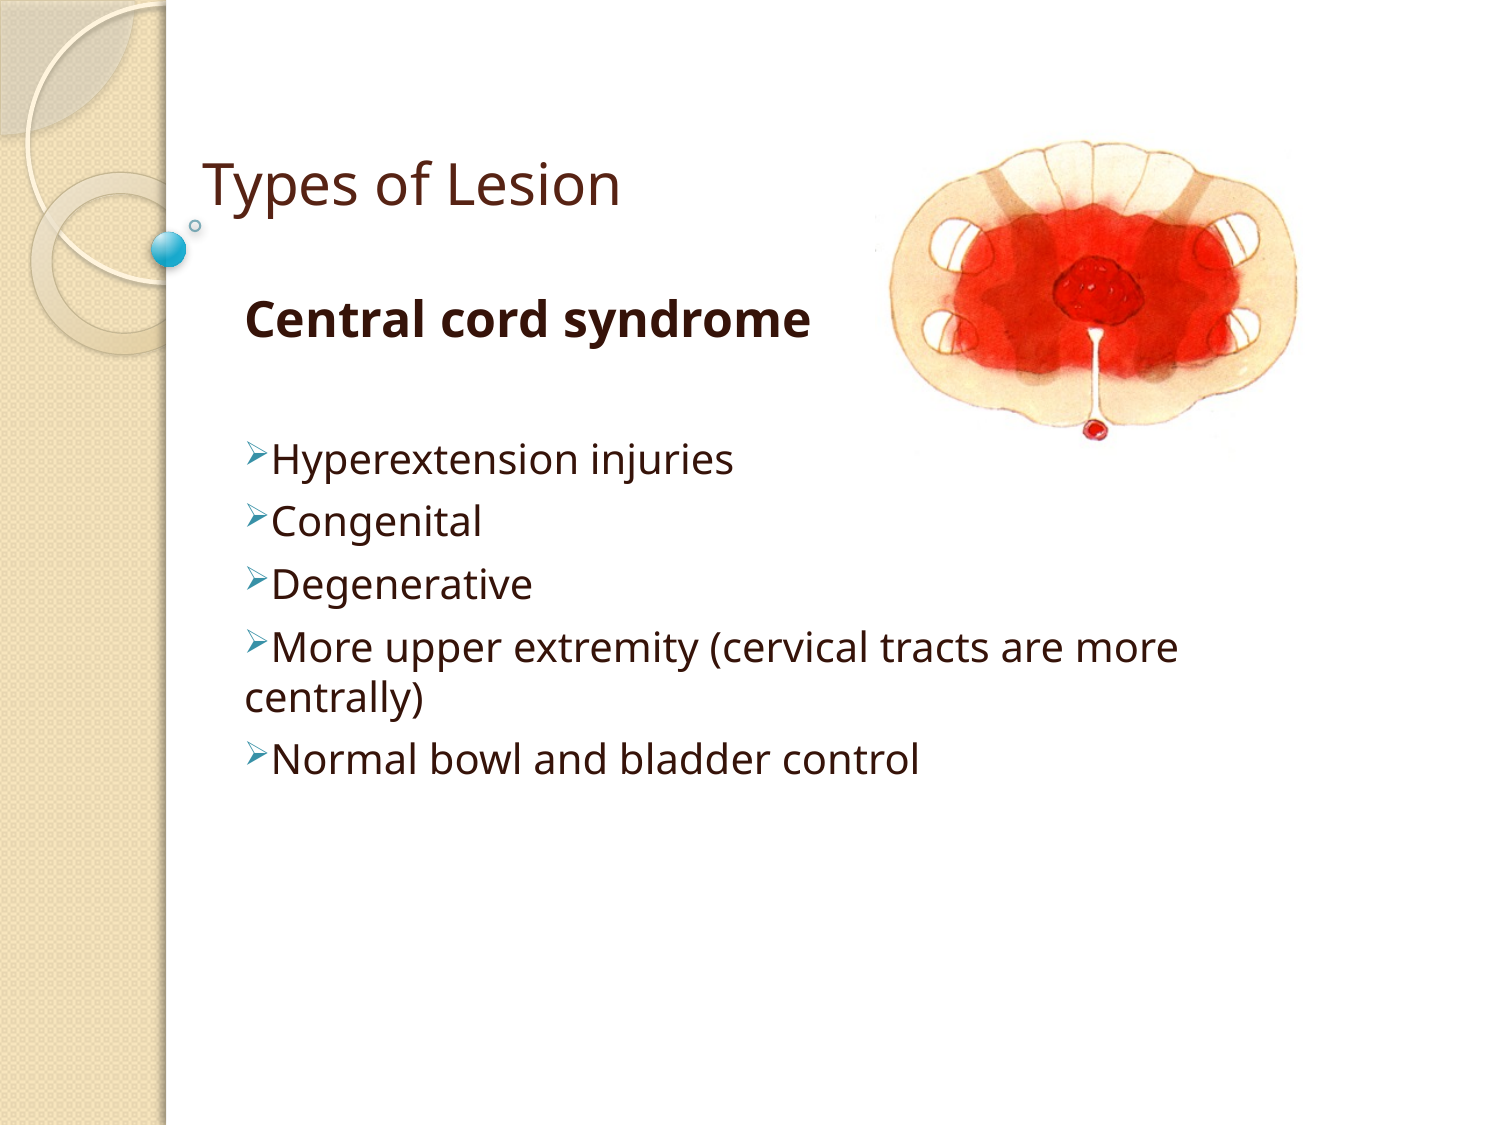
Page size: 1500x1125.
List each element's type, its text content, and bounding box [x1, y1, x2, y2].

picture [874, 112, 1326, 462]
subtitle Central cord syndrome Hyperextension injuries Congenital Degenerative More upper extremity (cervical tracts are more centrally) Normal bowl and bladder control [225, 287, 1275, 975]
title Types of Lesion [187, 37, 1463, 225]
